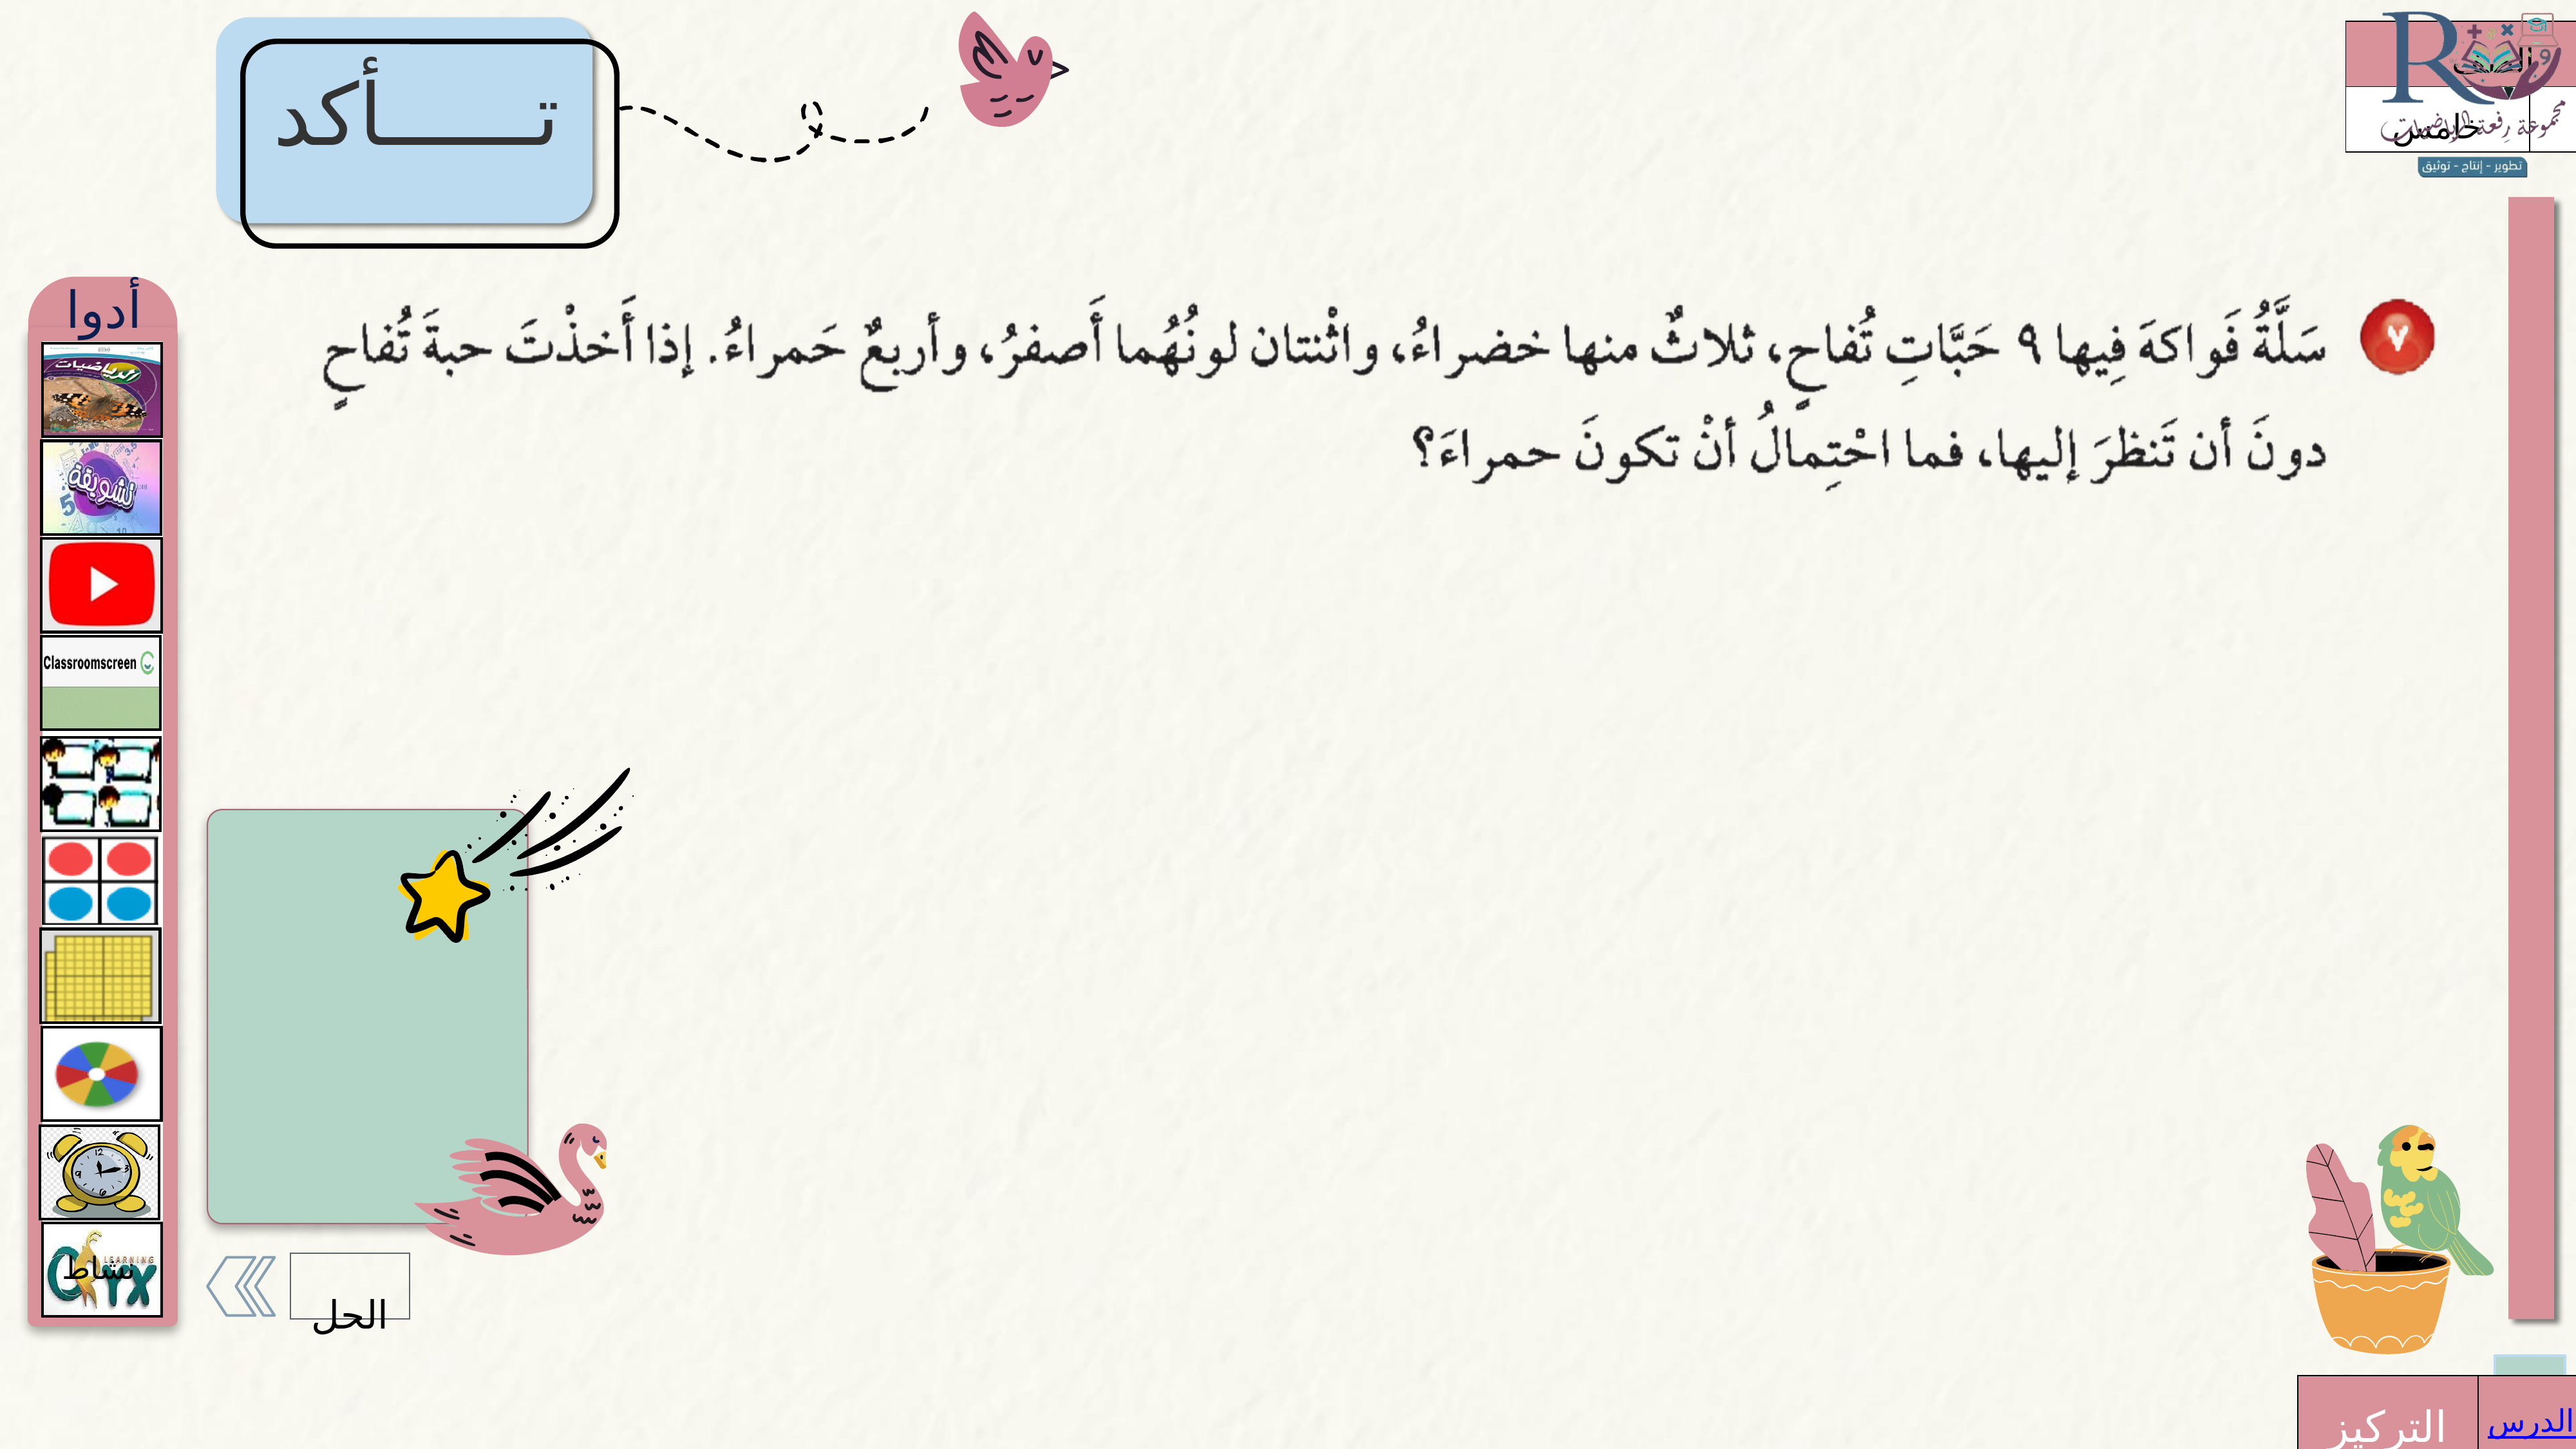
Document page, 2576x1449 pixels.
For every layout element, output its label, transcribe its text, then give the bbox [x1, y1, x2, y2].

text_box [2306, 1124, 2494, 1355]
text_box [214, 1280, 410, 1320]
picture [0, 0, 2576, 1449]
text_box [0, 263, 205, 1320]
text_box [214, 730, 651, 1268]
table_header التركيز [2298, 1376, 2477, 1449]
table_header فكرة الدرس [2479, 1376, 2576, 1449]
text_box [198, 17, 636, 247]
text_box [619, 11, 1070, 163]
